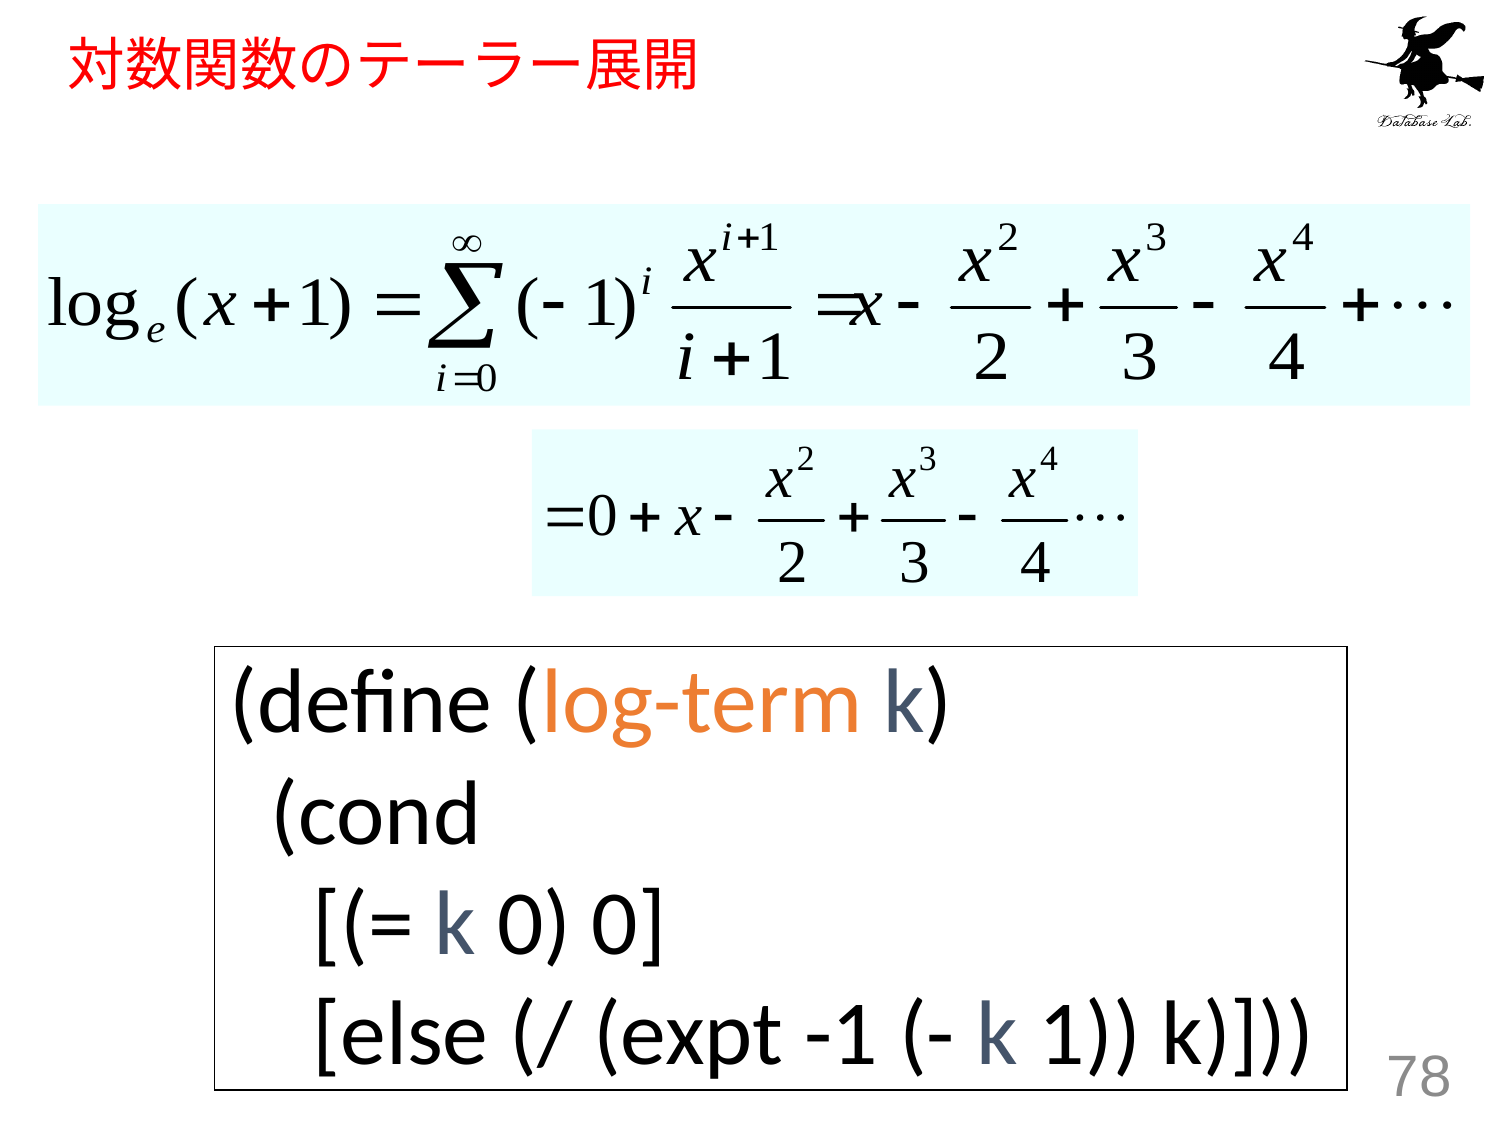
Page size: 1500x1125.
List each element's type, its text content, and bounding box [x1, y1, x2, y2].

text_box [531, 429, 1138, 597]
slide_number 78 [1129, 1042, 1467, 1103]
text_box (define (log-term k) (cond [(= k 0) 0] [else (/ (expt -1 (- k 1)) k)])) [214, 646, 1347, 1090]
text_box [37, 204, 1471, 406]
title 対数関数のテーラー展開 [52, 28, 1441, 106]
picture [1362, 14, 1486, 130]
